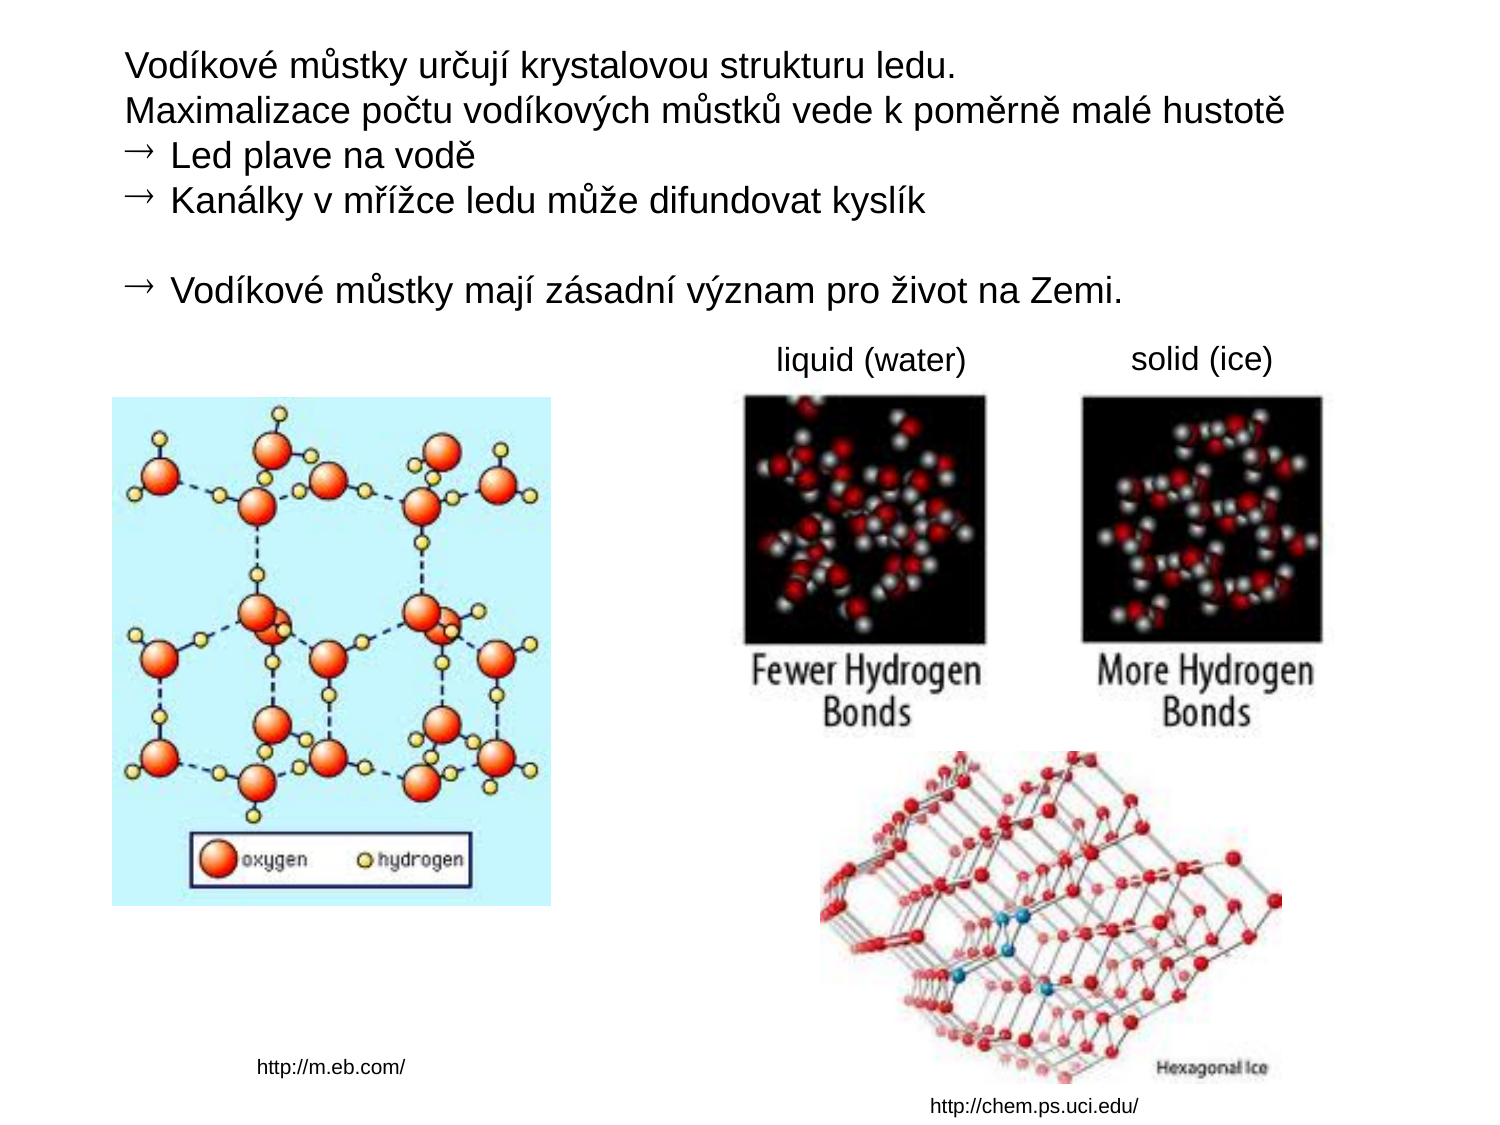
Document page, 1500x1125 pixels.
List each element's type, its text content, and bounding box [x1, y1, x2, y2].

picture [820, 751, 1282, 1085]
text_box http://m.eb.com/ [242, 1046, 431, 1087]
text_box liquid (water) [761, 326, 999, 371]
picture [714, 373, 1353, 738]
text_box Vodíkové můstky určují krystalovou strukturu ledu. Maximalizace počtu vodíkových můstků vede k poměrně malé hustotě Led plave na vodě Kanálky v mřížce ledu může difundovat kyslík Vodíkové můstky mají zásadní význam pro život na Zemi. [109, 34, 1301, 319]
text_box http://chem.ps.uci.edu/ [915, 1092, 1154, 1125]
picture [111, 396, 552, 906]
text_box solid (ice) [1116, 330, 1289, 371]
